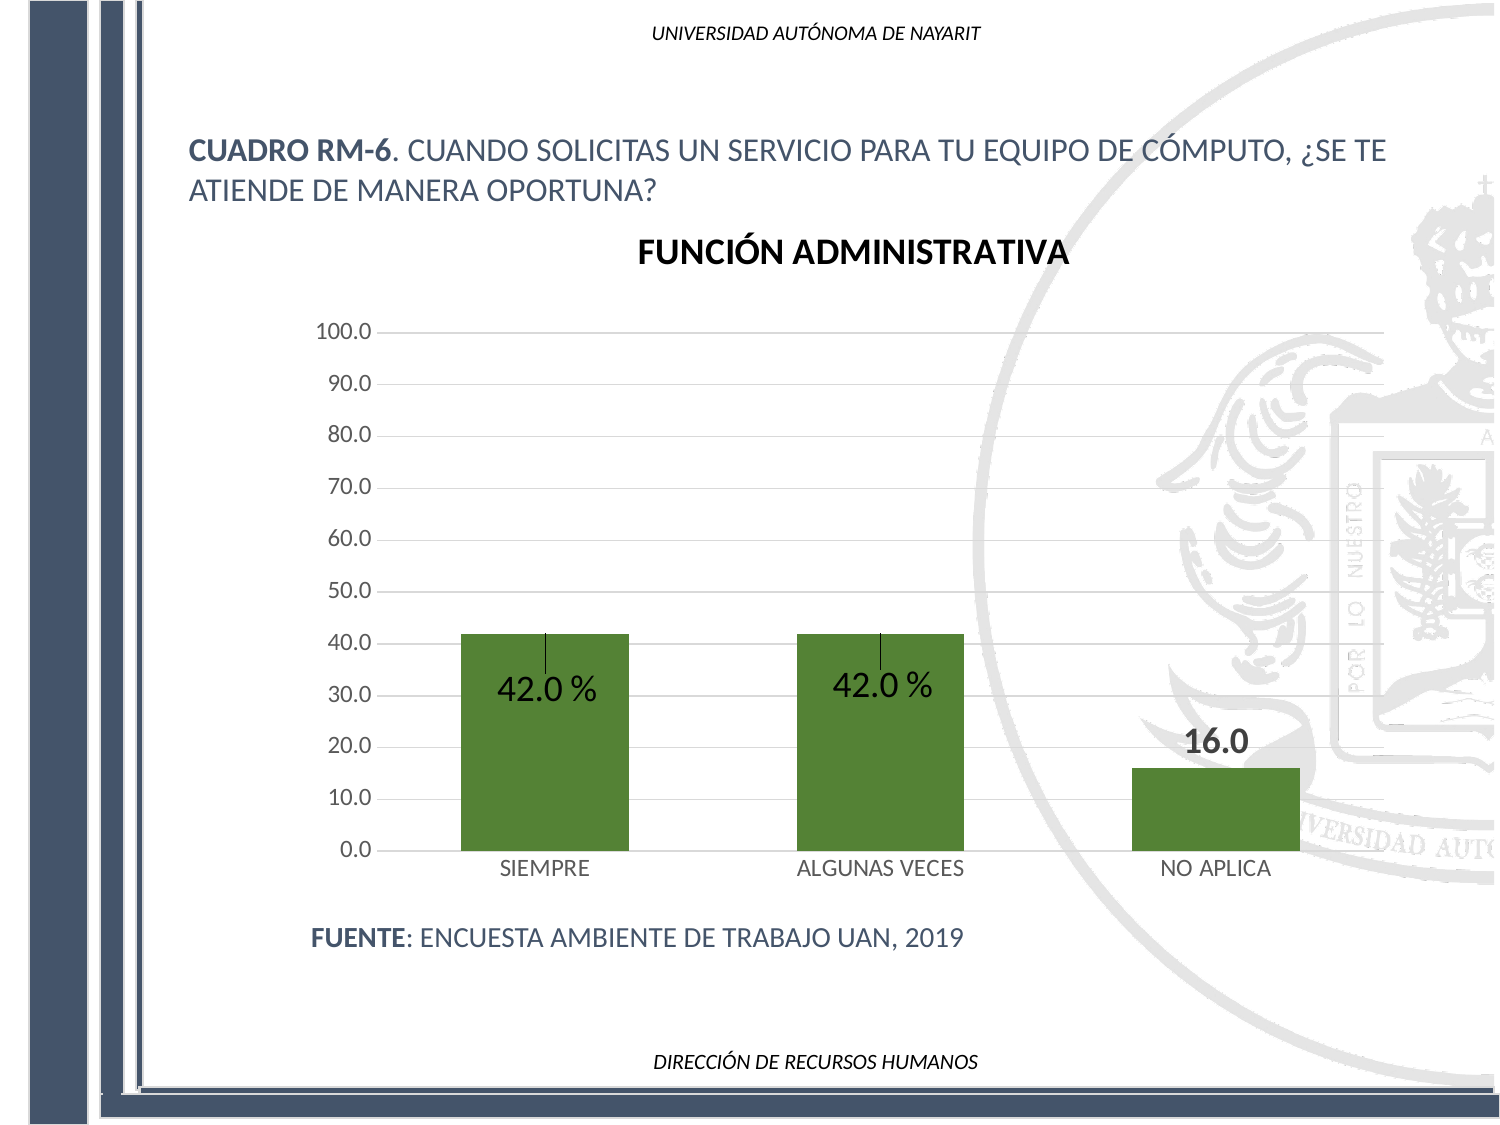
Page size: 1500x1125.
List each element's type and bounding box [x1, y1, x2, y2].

chart [296, 202, 1412, 923]
text_box [29, 0, 1500, 1125]
